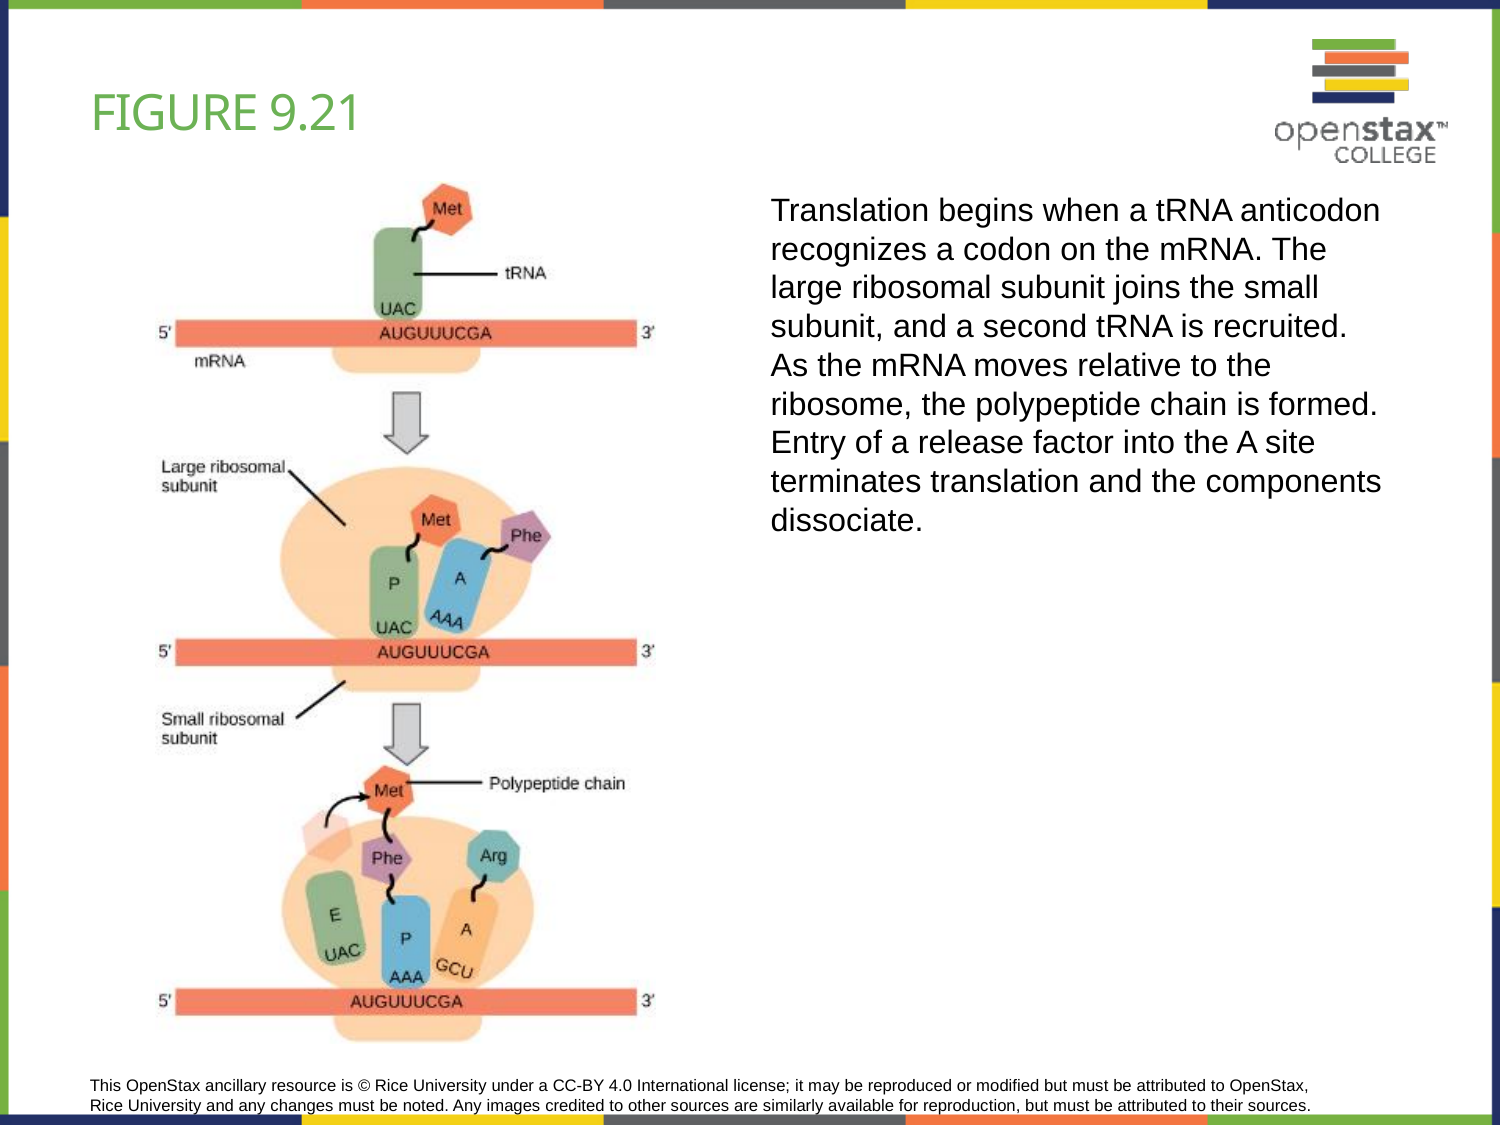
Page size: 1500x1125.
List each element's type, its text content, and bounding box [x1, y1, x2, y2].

title Figure 9.21 [75, 39, 1274, 148]
list Translation begins when a tRNA anticodon recognizes a codon on the mRNA. The large ribosomal subunit joins the small subunit, and a second tRNA is recruited. As the mRNA moves relative to the ribosome, the polypeptide chain is formed. Entry of a release factor into the A site terminates translation and the components dissociate. [755, 181, 1398, 1045]
text_box This OpenStax ancillary resource is © Rice University under a CC-BY 4.0 International license; it may be reproduced or modified but must be attributed to OpenStax, Rice University and any changes must be noted. Any images credited to other sources are similarly available for reproduction, but must be attributed to their sources. [75, 1067, 1336, 1114]
picture [0, 0, 1500, 1125]
